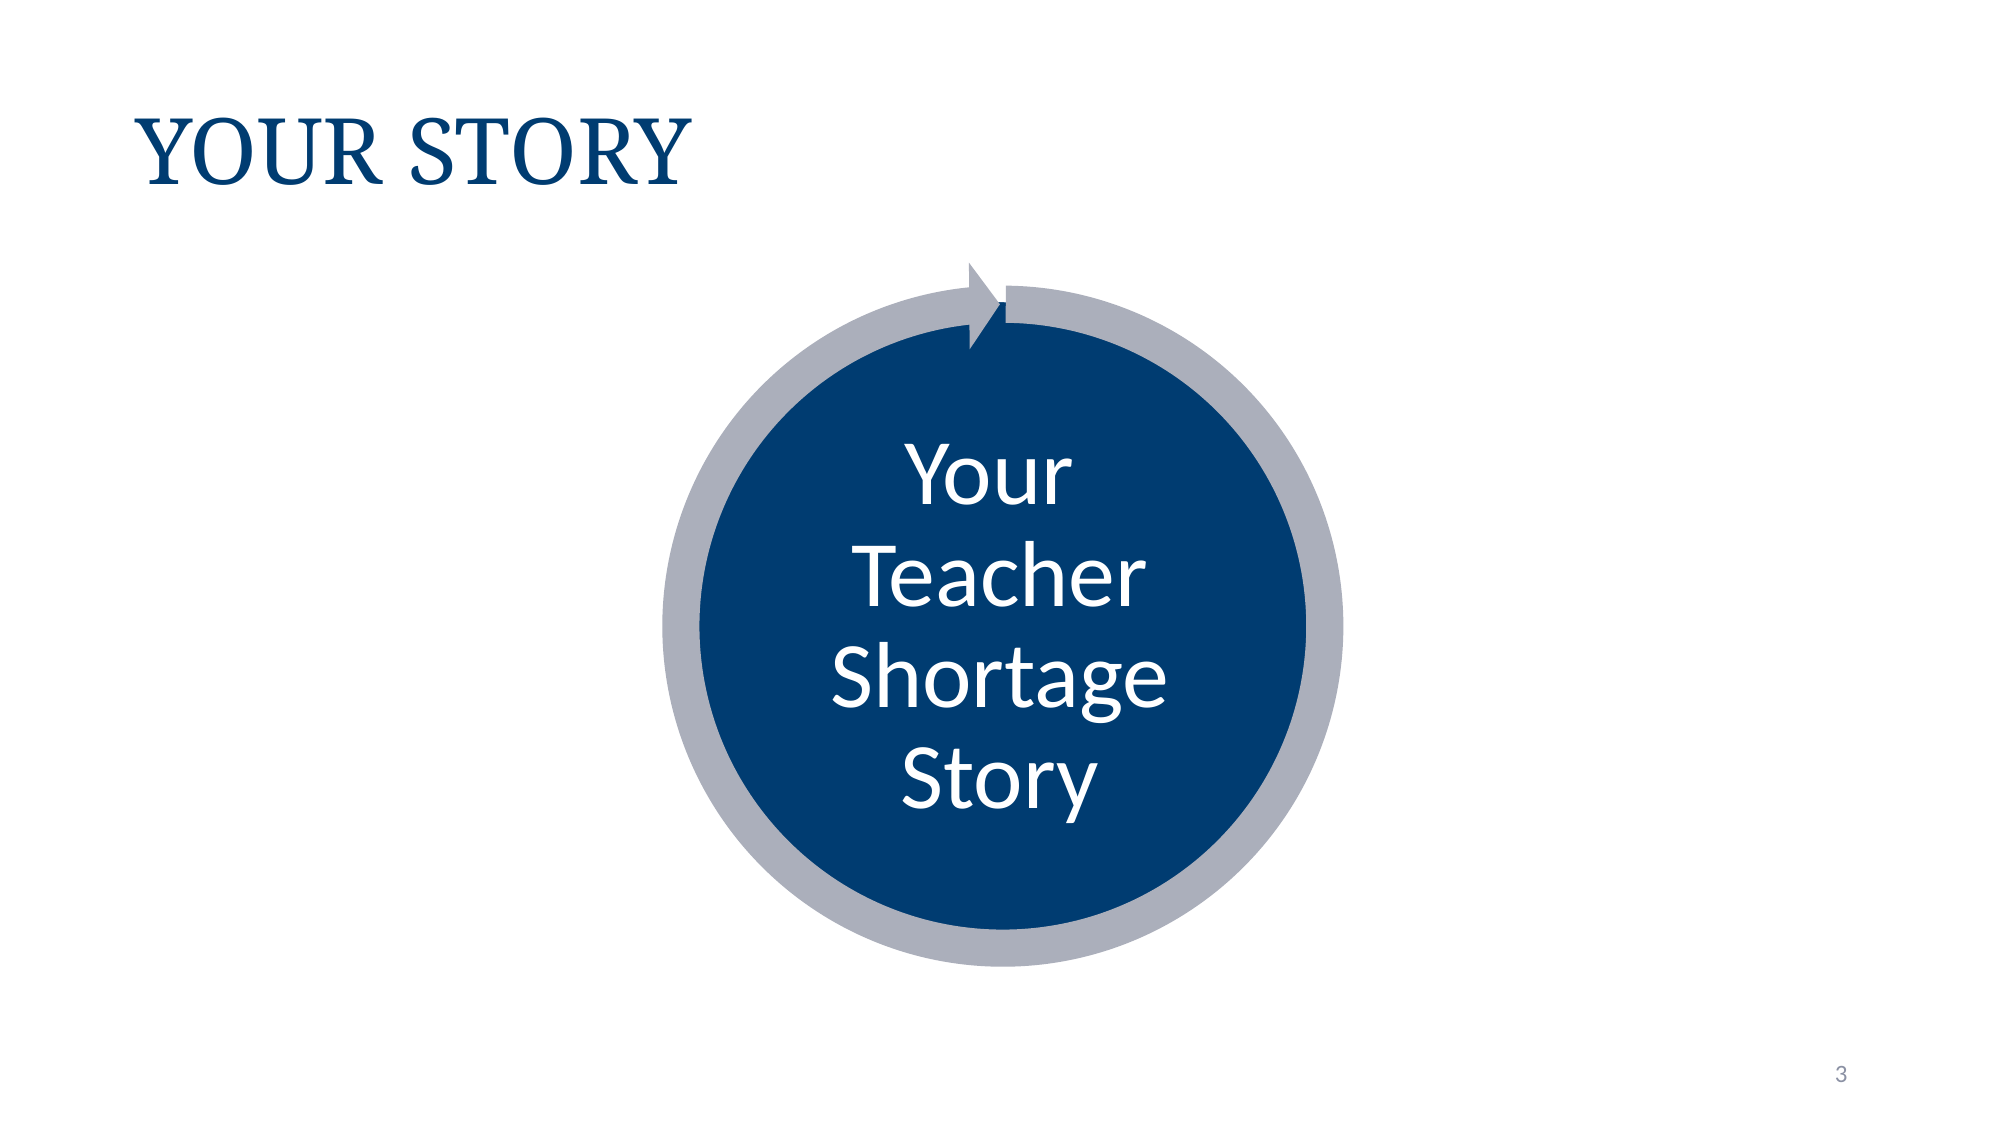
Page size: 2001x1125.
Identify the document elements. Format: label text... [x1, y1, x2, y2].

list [137, 239, 1863, 1014]
slide_number 3 [1412, 1042, 1863, 1103]
list Your Story [0, 0, 2000, 218]
